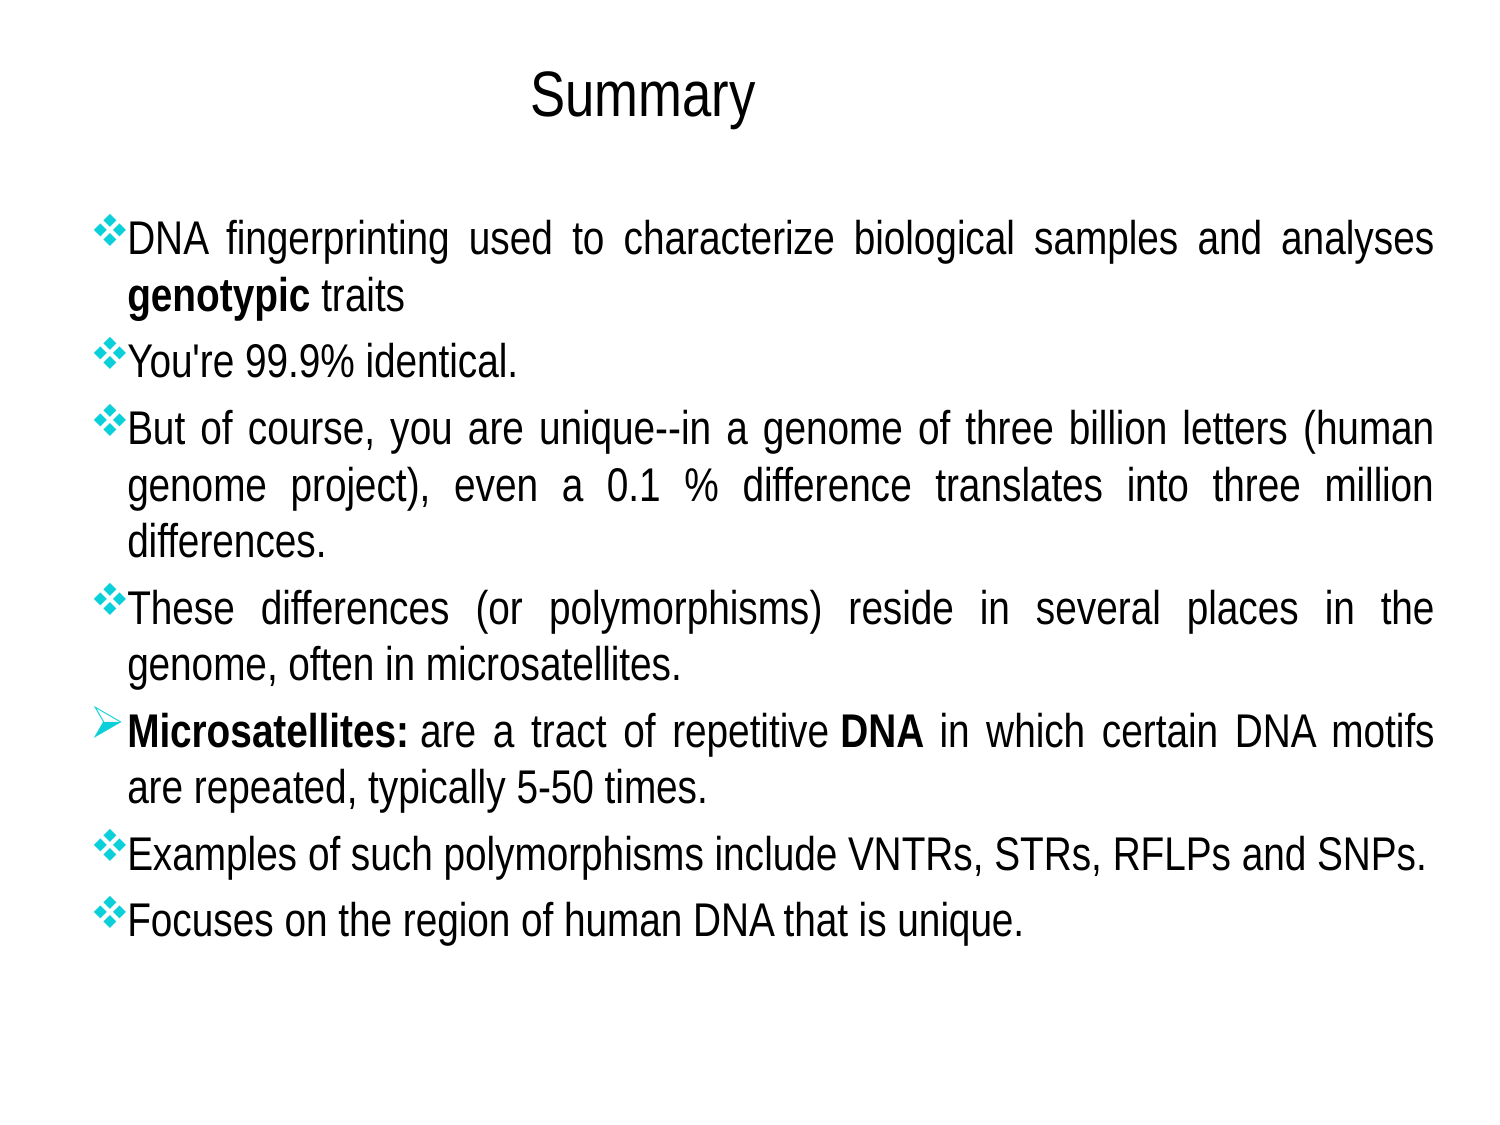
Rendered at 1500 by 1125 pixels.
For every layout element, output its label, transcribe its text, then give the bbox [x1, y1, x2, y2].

title Summary [312, 45, 988, 138]
list DNA fingerprinting used to characterize biological samples and analyses genotypic traits You're 99.9% identical. But of course, you are unique--in a genome of three billion letters (human genome project), even a 0.1 % difference translates into three million differences. These differences (or polymorphisms) reside in several places in the genome, often in microsatellites. Microsatellites: are a tract of repetitive DNA in which certain DNA motifs are repeated, typically 5-50 times. Examples of such polymorphisms include VNTRs, STRs, RFLPs and SNPs. Focuses on the region of human DNA that is unique. [75, 200, 1450, 1005]
